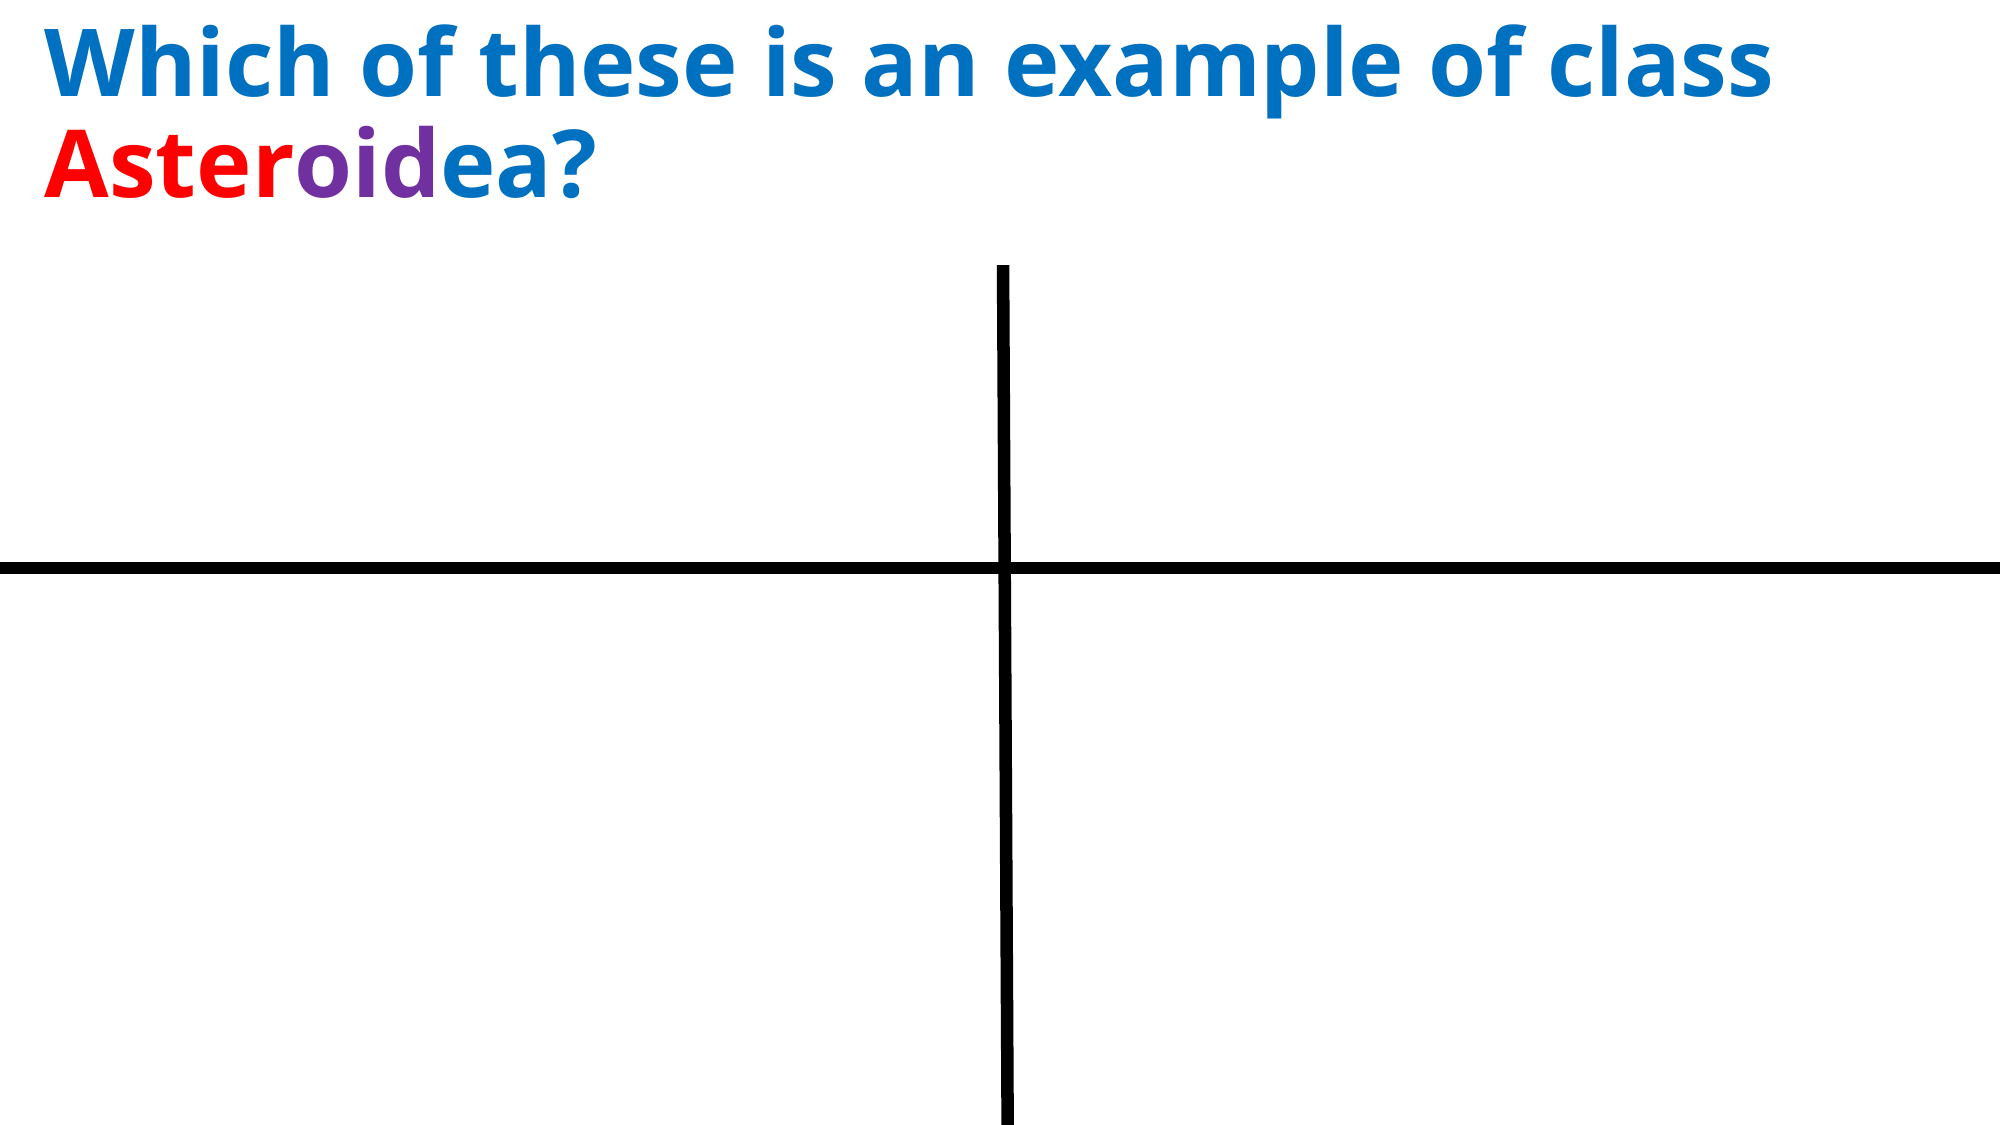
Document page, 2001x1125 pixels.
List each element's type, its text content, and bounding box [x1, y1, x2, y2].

title Which of these is an example of class Asteroidea? [29, 14, 2000, 220]
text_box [1003, 568, 1008, 1125]
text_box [1003, 265, 1008, 567]
